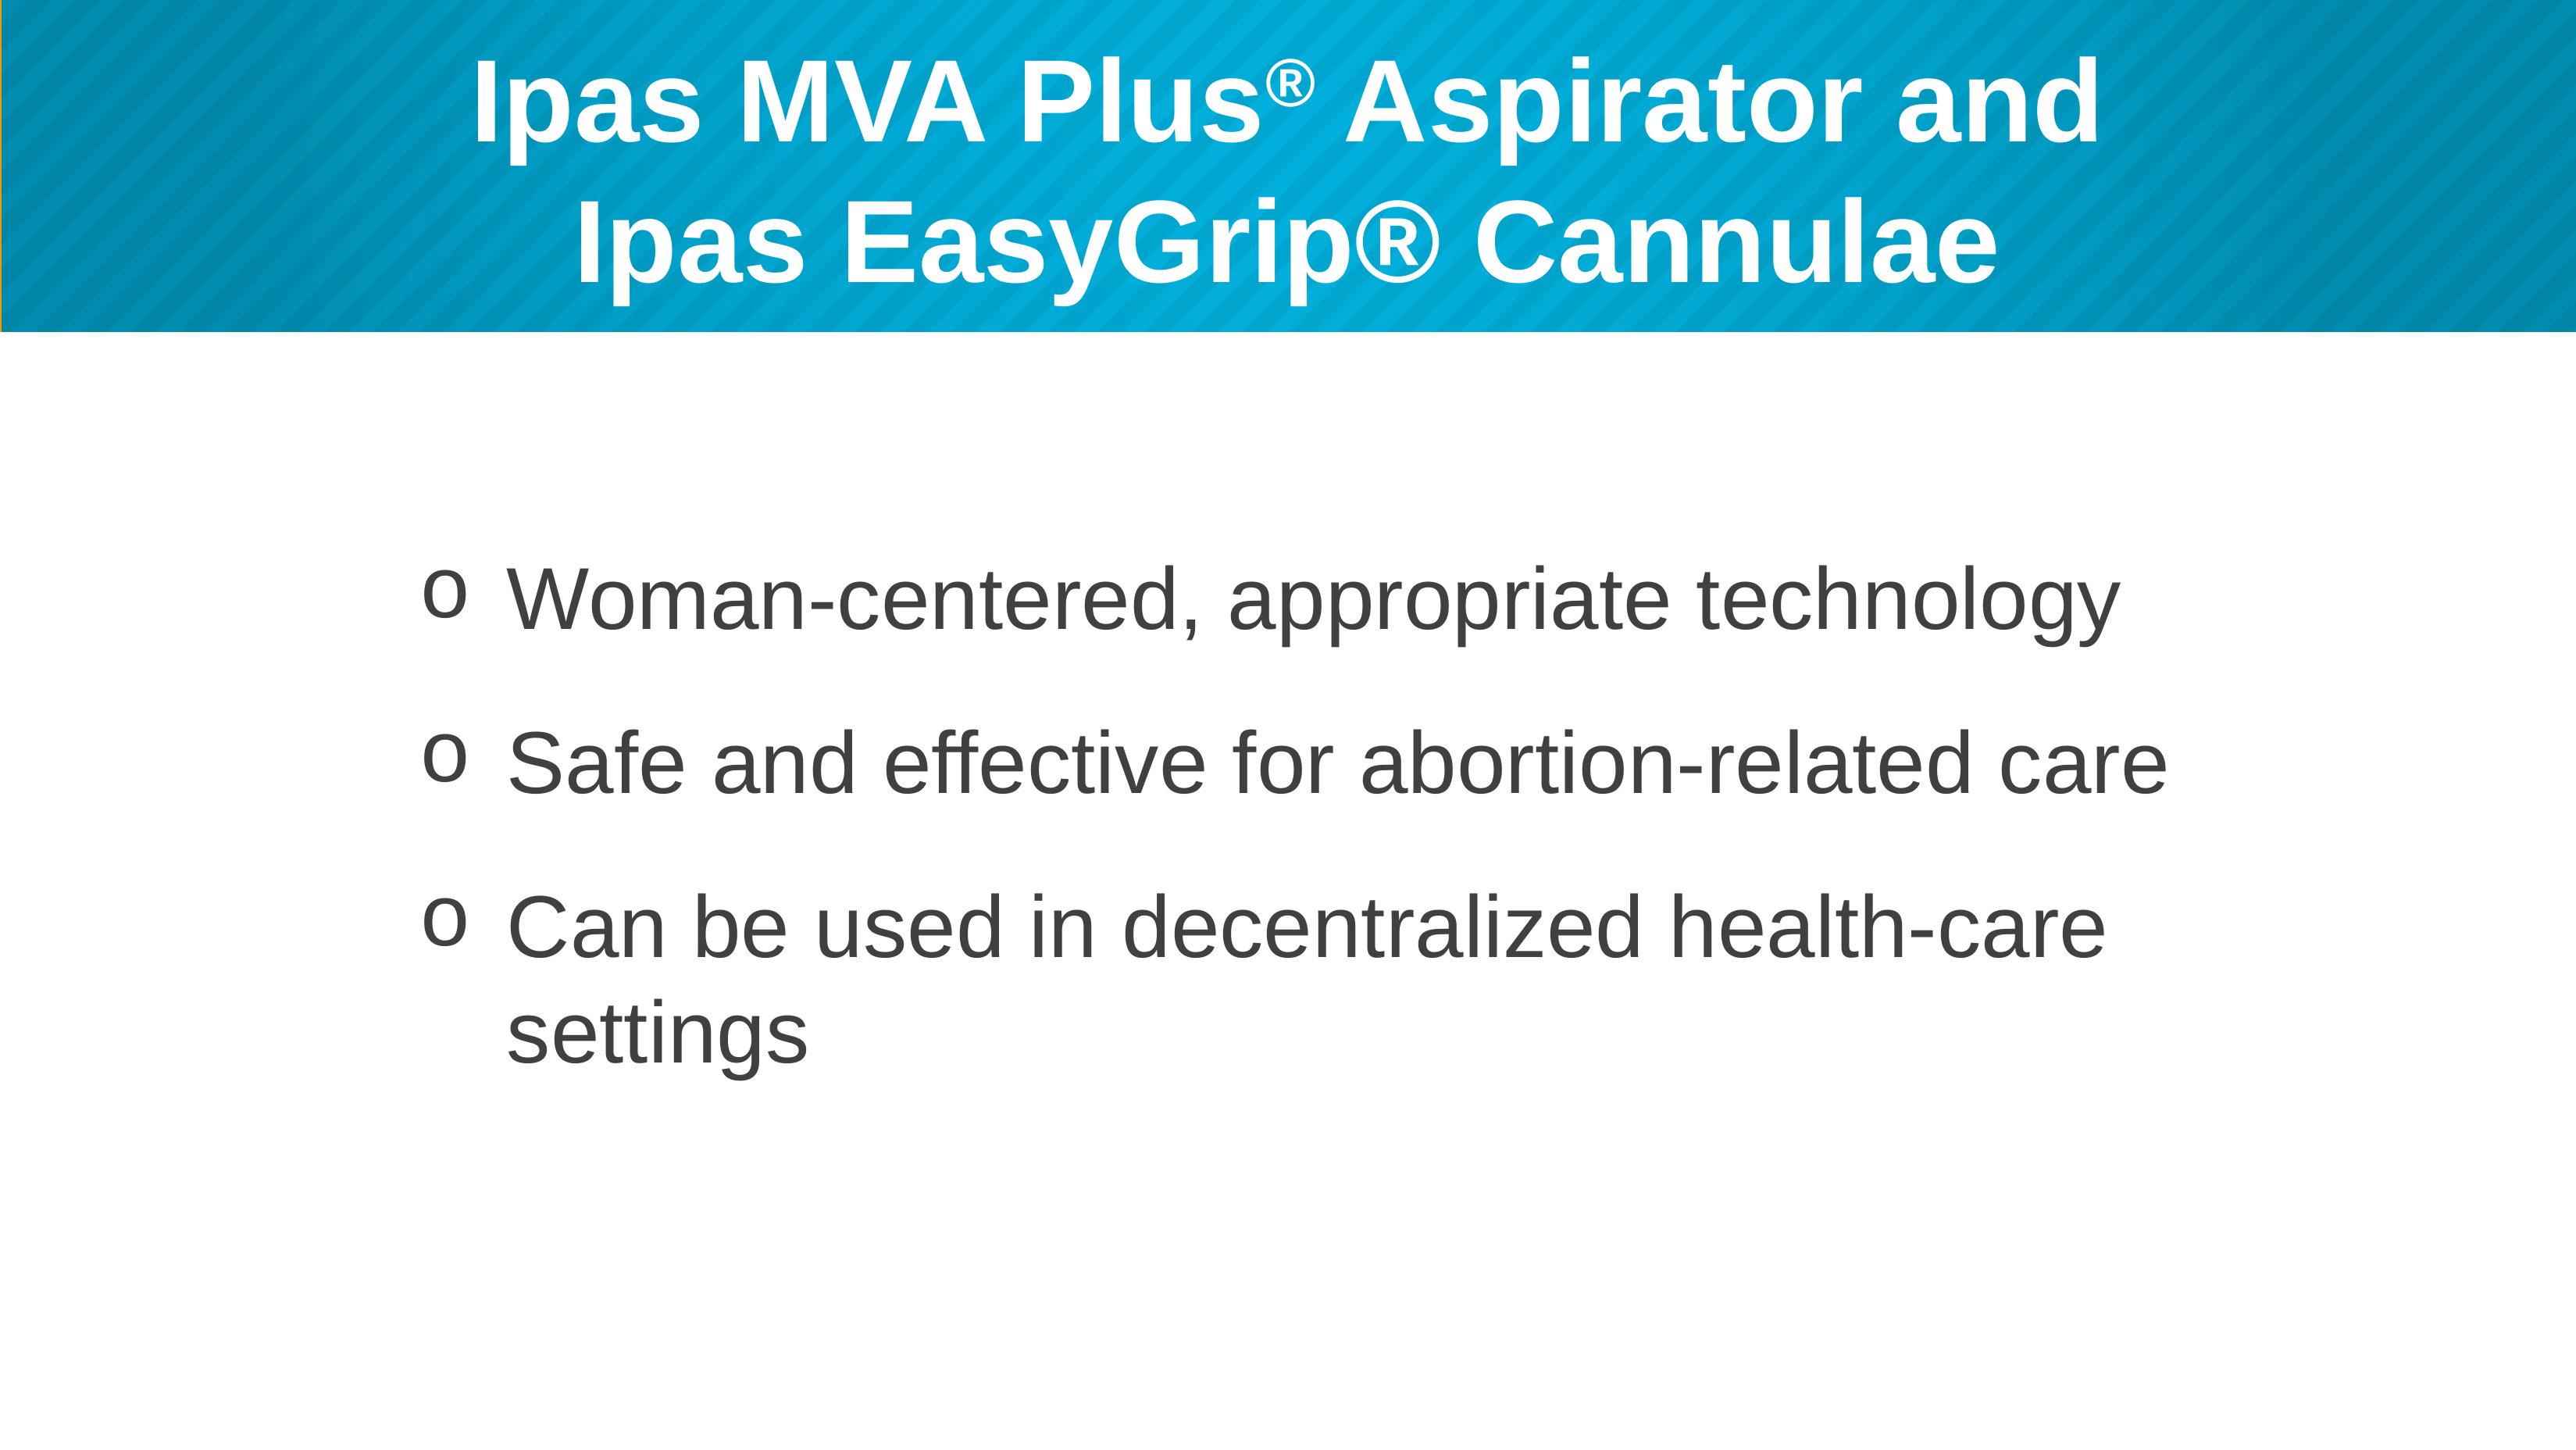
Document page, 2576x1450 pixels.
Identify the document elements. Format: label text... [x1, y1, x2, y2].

title Ipas MVA Plus® Aspirator and Ipas EasyGrip® Cannulae [350, 23, 2225, 308]
list Woman-centered, appropriate technology Safe and effective for abortion-related care Can be used in decentralized health-care settings [419, 541, 2294, 1087]
